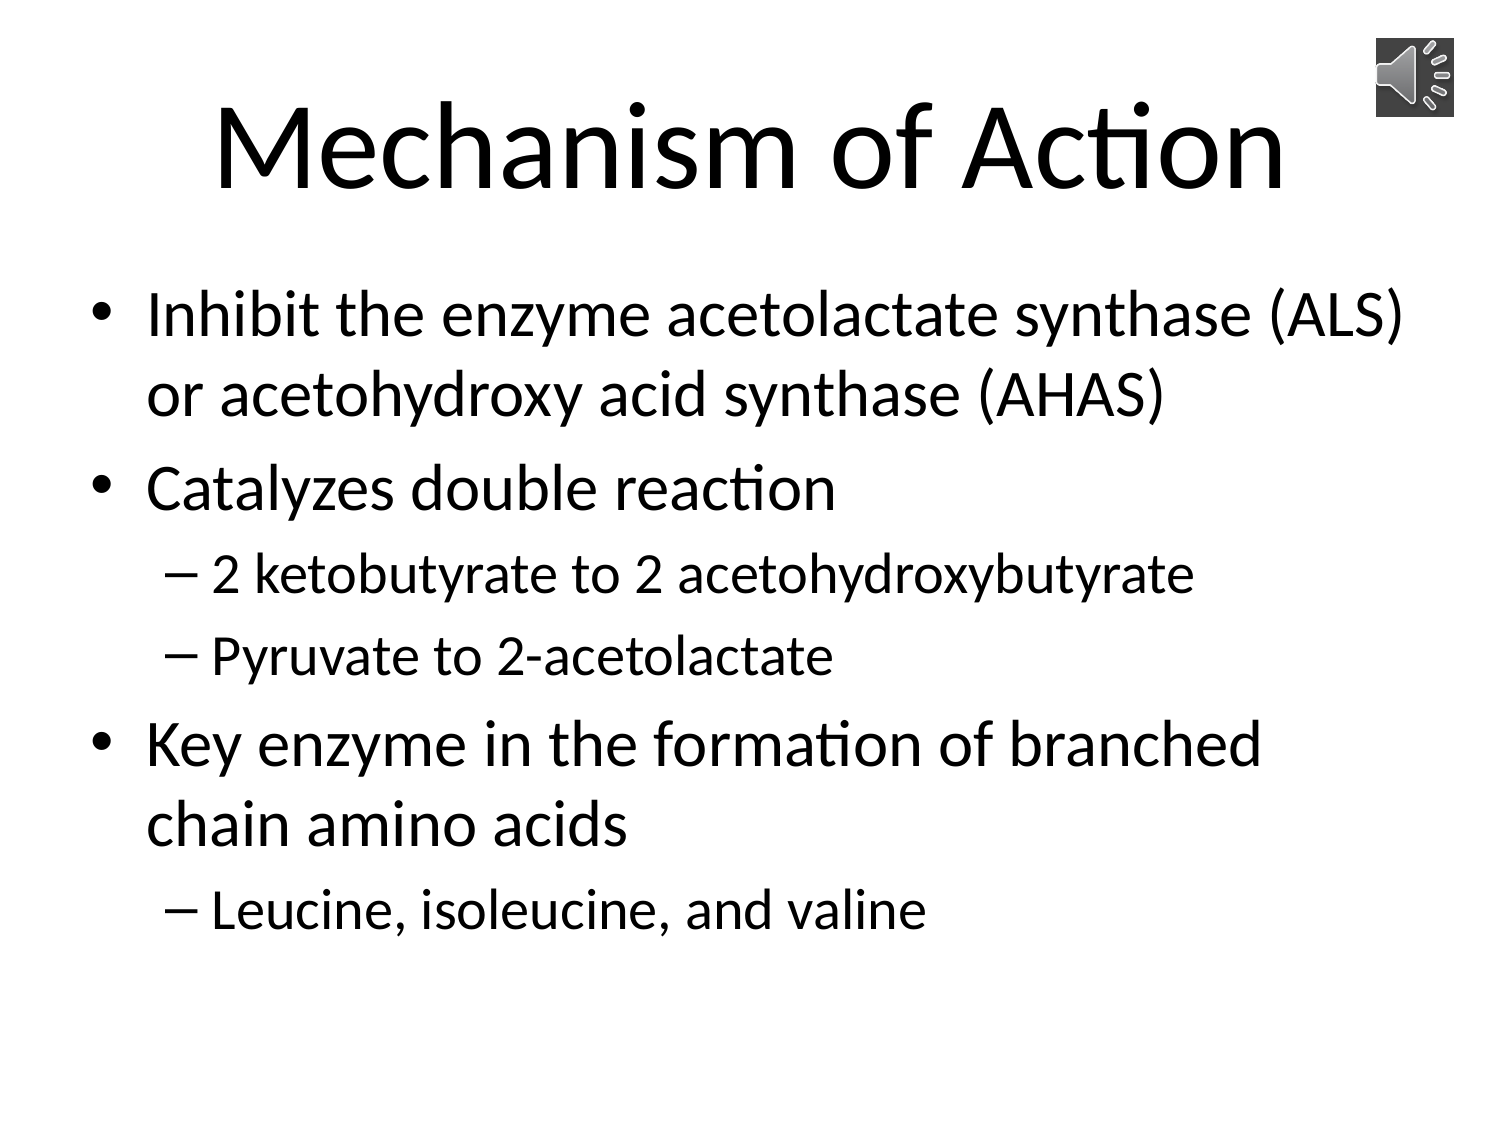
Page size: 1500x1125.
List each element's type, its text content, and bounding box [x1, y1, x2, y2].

title Mechanism of Action [75, 45, 1425, 233]
picture [1374, 37, 1456, 118]
list Inhibit the enzyme acetolactate synthase (ALS) or acetohydroxy acid synthase (AHAS) Catalyzes double reaction 2 ketobutyrate to 2 acetohydroxybutyrate Pyruvate to 2-acetolactate Key enzyme in the formation of branched chain amino acids Leucine, isoleucine, and valine [75, 262, 1425, 1005]
